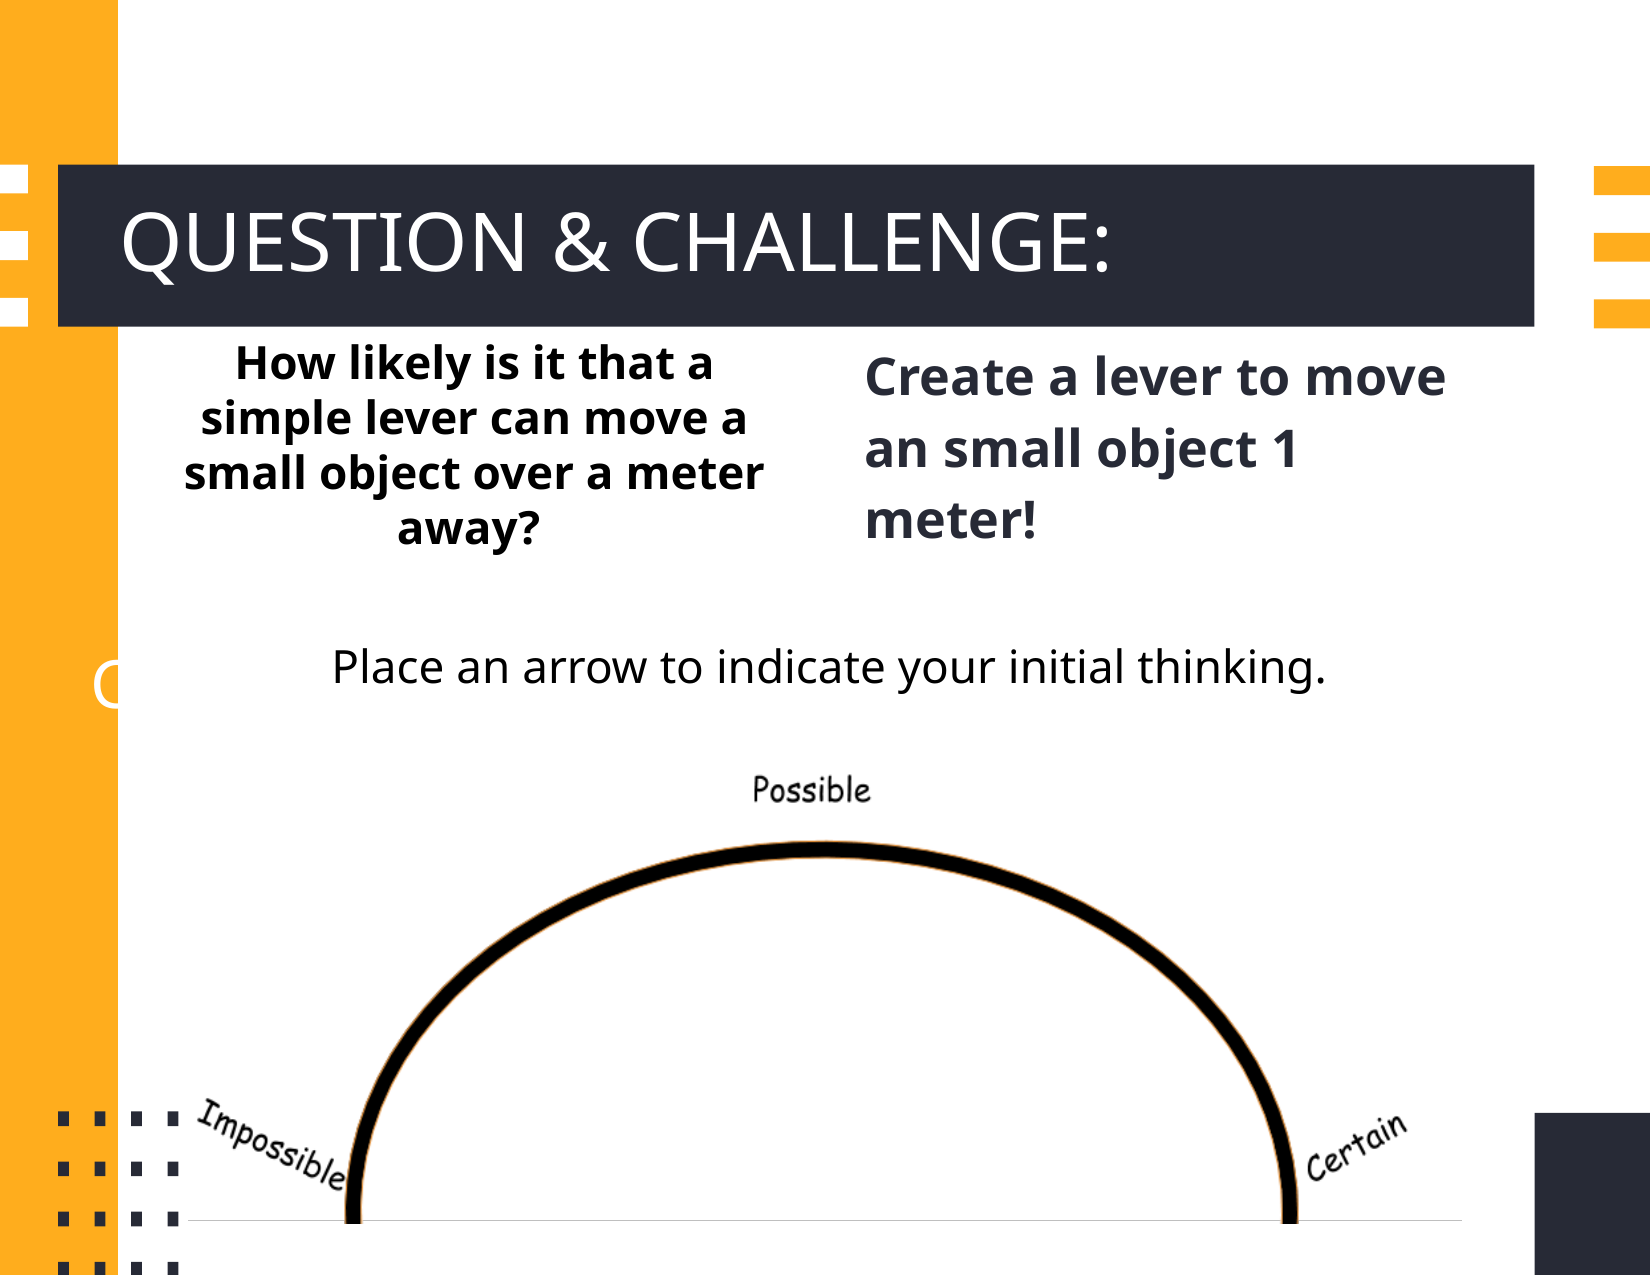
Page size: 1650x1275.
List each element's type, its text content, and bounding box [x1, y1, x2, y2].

list How likely is it that a simple lever can move a small object over a meter away? [163, 334, 786, 512]
title QUESTION & CHALLENGE: [119, 164, 1535, 327]
title CHALLENGE [90, 615, 1629, 758]
text_box Place an arrow to indicate your initial thinking. [219, 584, 1452, 747]
list Create a lever to move an small object 1 meter! [864, 334, 1487, 512]
picture [187, 757, 1463, 1224]
